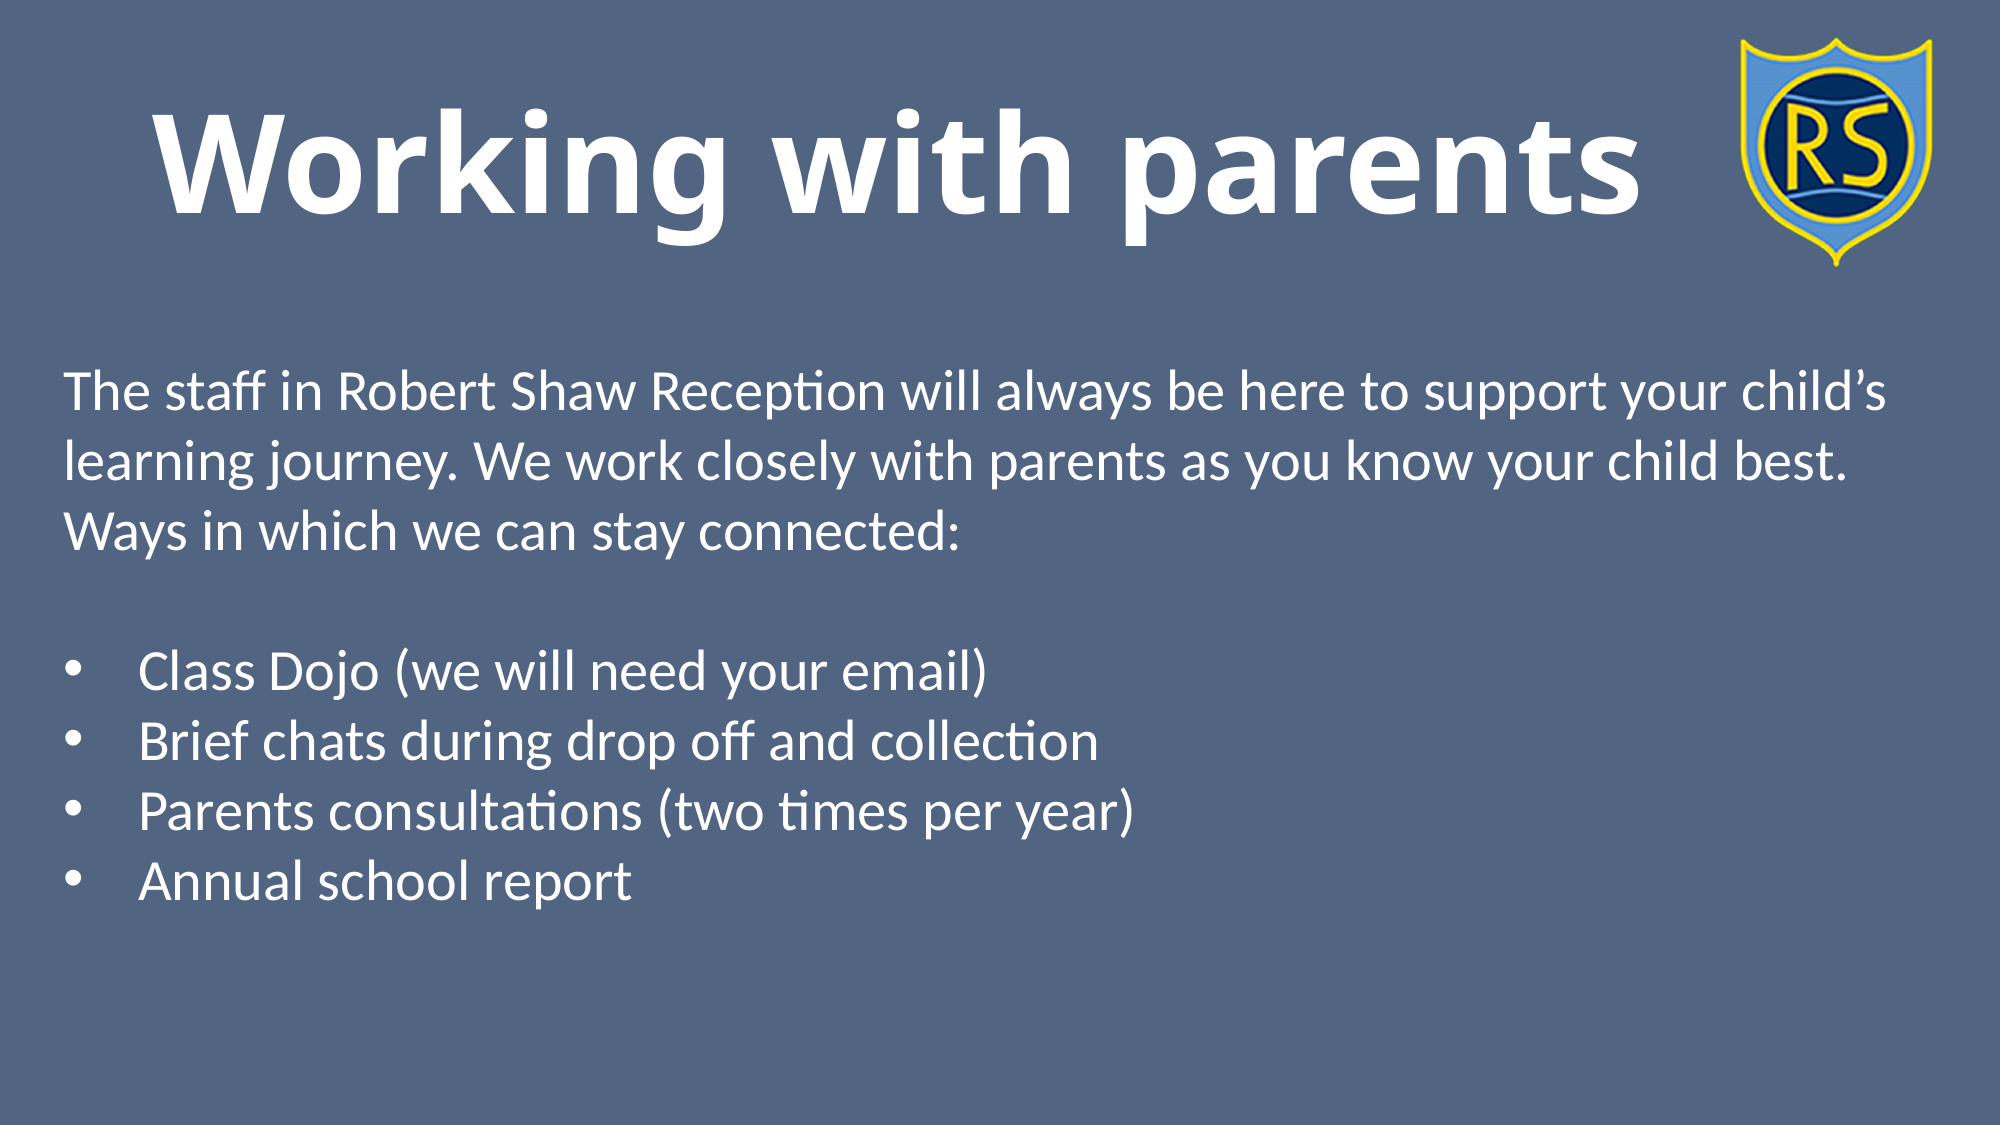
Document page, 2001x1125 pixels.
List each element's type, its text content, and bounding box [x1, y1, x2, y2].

text_box The staff in Robert Shaw Reception will always be here to support your child’s learning journey. We work closely with parents as you know your child best. Ways in which we can stay connected: Class Dojo (we will need your email) Brief chats during drop off and collection Parents consultations (two times per year) Annual school report [48, 299, 1991, 920]
picture [1738, 37, 1934, 268]
title Working with parents [137, 59, 1863, 278]
